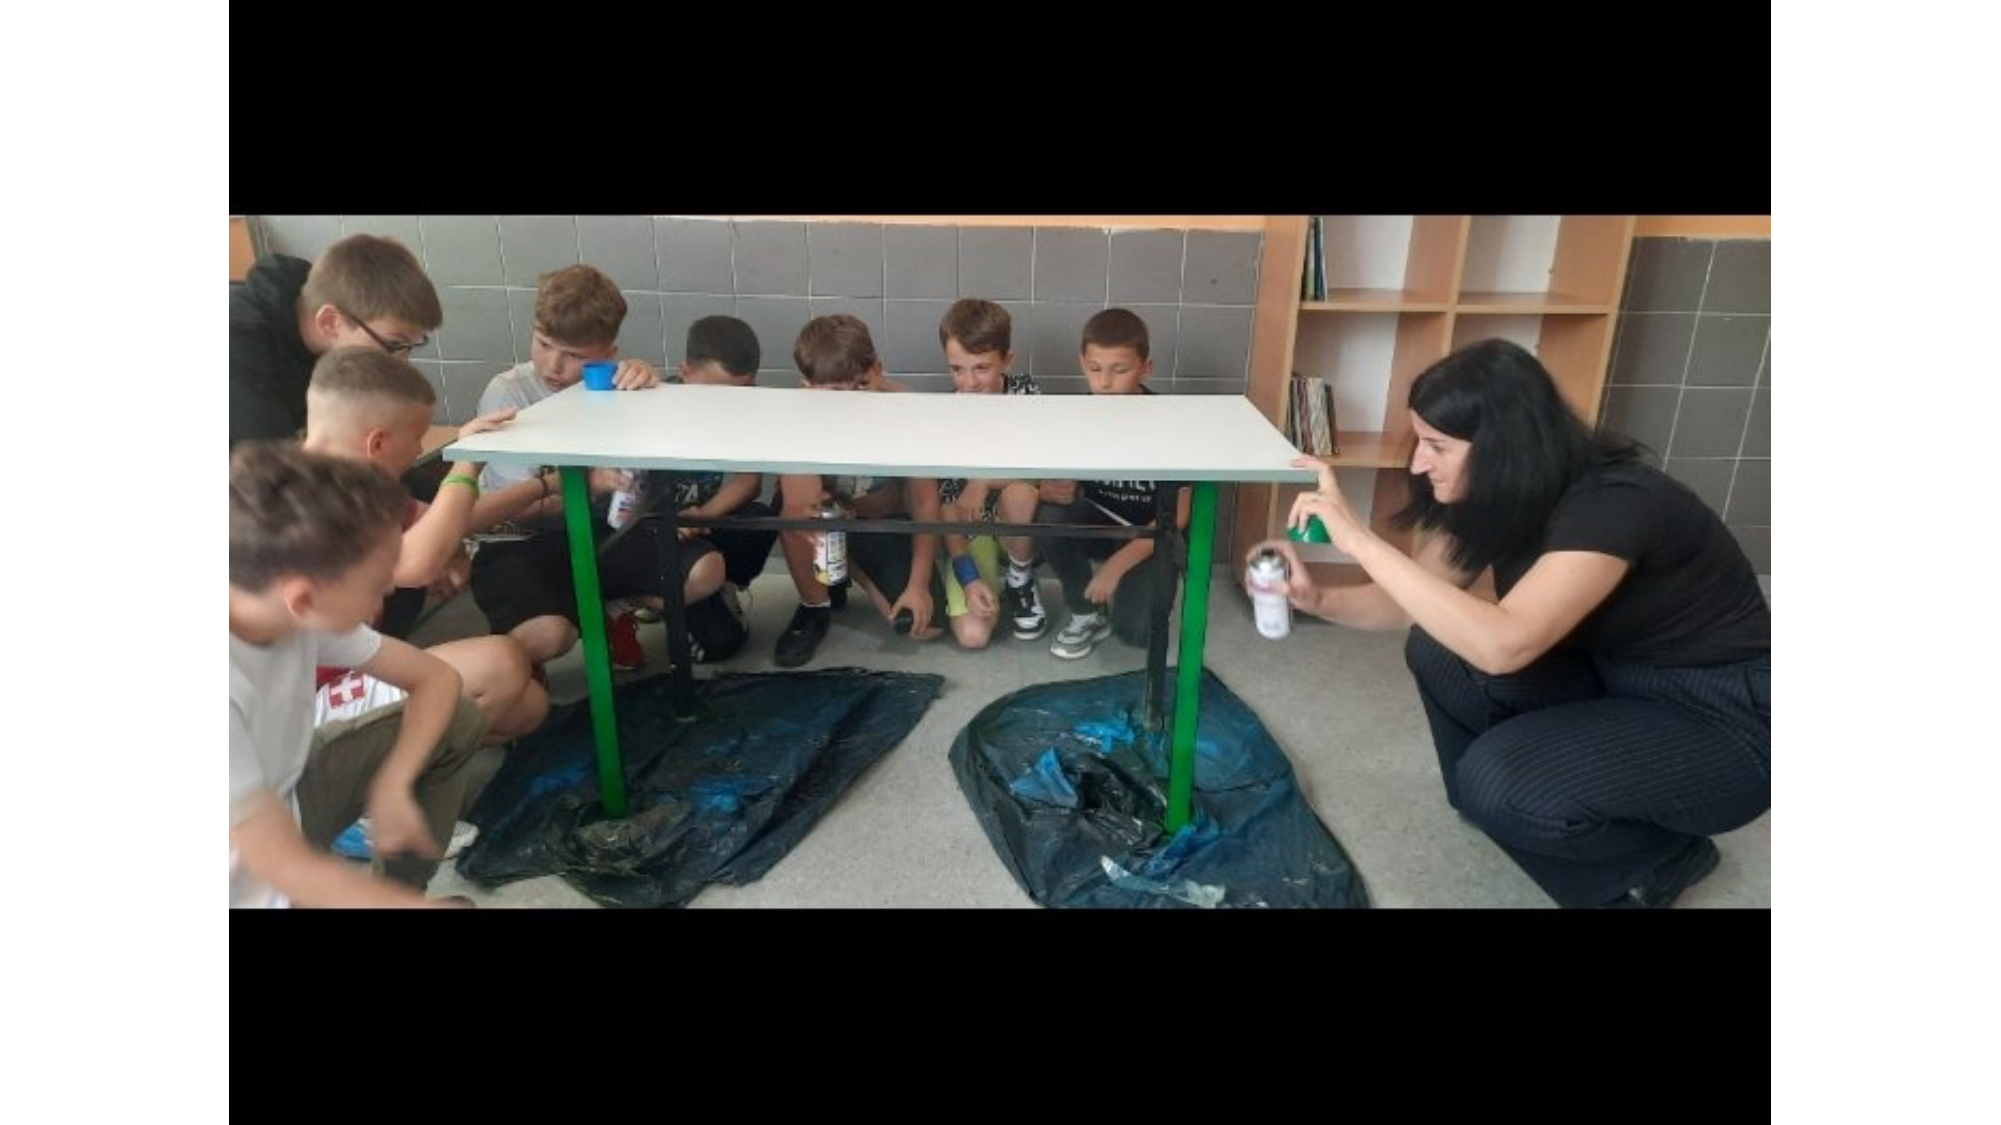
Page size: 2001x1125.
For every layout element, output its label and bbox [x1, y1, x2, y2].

picture [229, 0, 1771, 1125]
